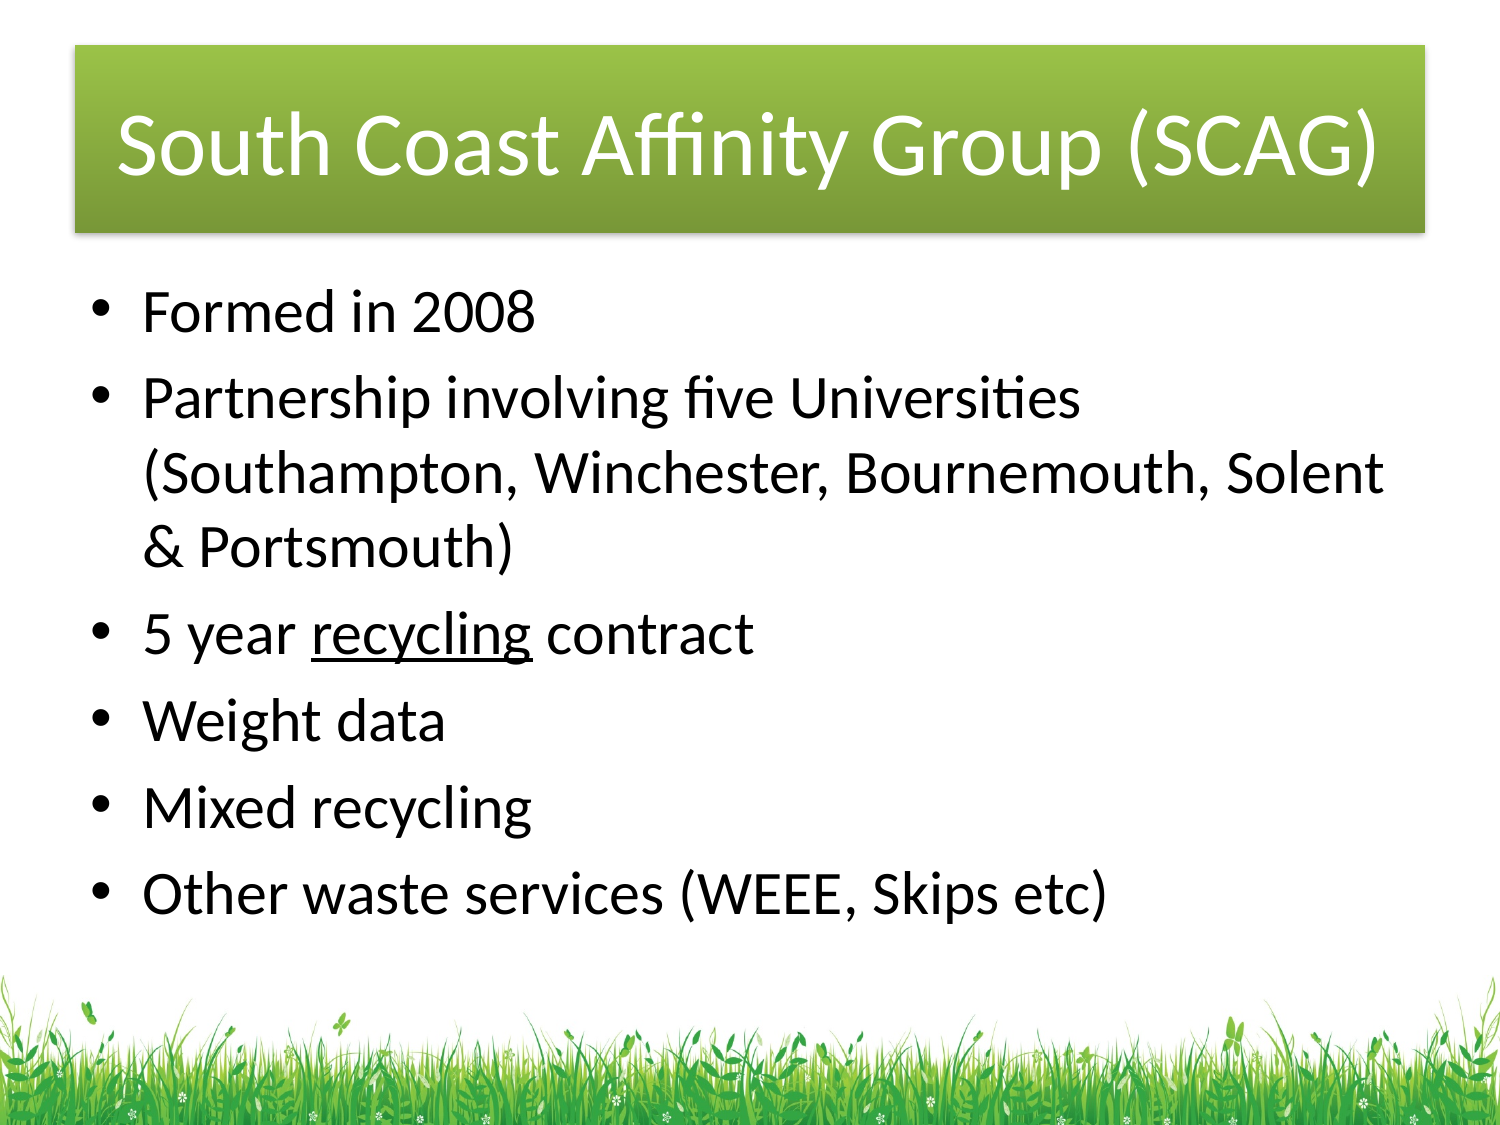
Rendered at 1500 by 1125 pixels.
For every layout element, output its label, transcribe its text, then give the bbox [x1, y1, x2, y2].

title South Coast Affinity Group (SCAG) [75, 45, 1425, 233]
picture [0, 975, 1500, 1125]
list Formed in 2008 Partnership involving five Universities (Southampton, Winchester, Bournemouth, Solent & Portsmouth) 5 year recycling contract Weight data Mixed recycling Other waste services (WEEE, Skips etc) [75, 262, 1425, 941]
